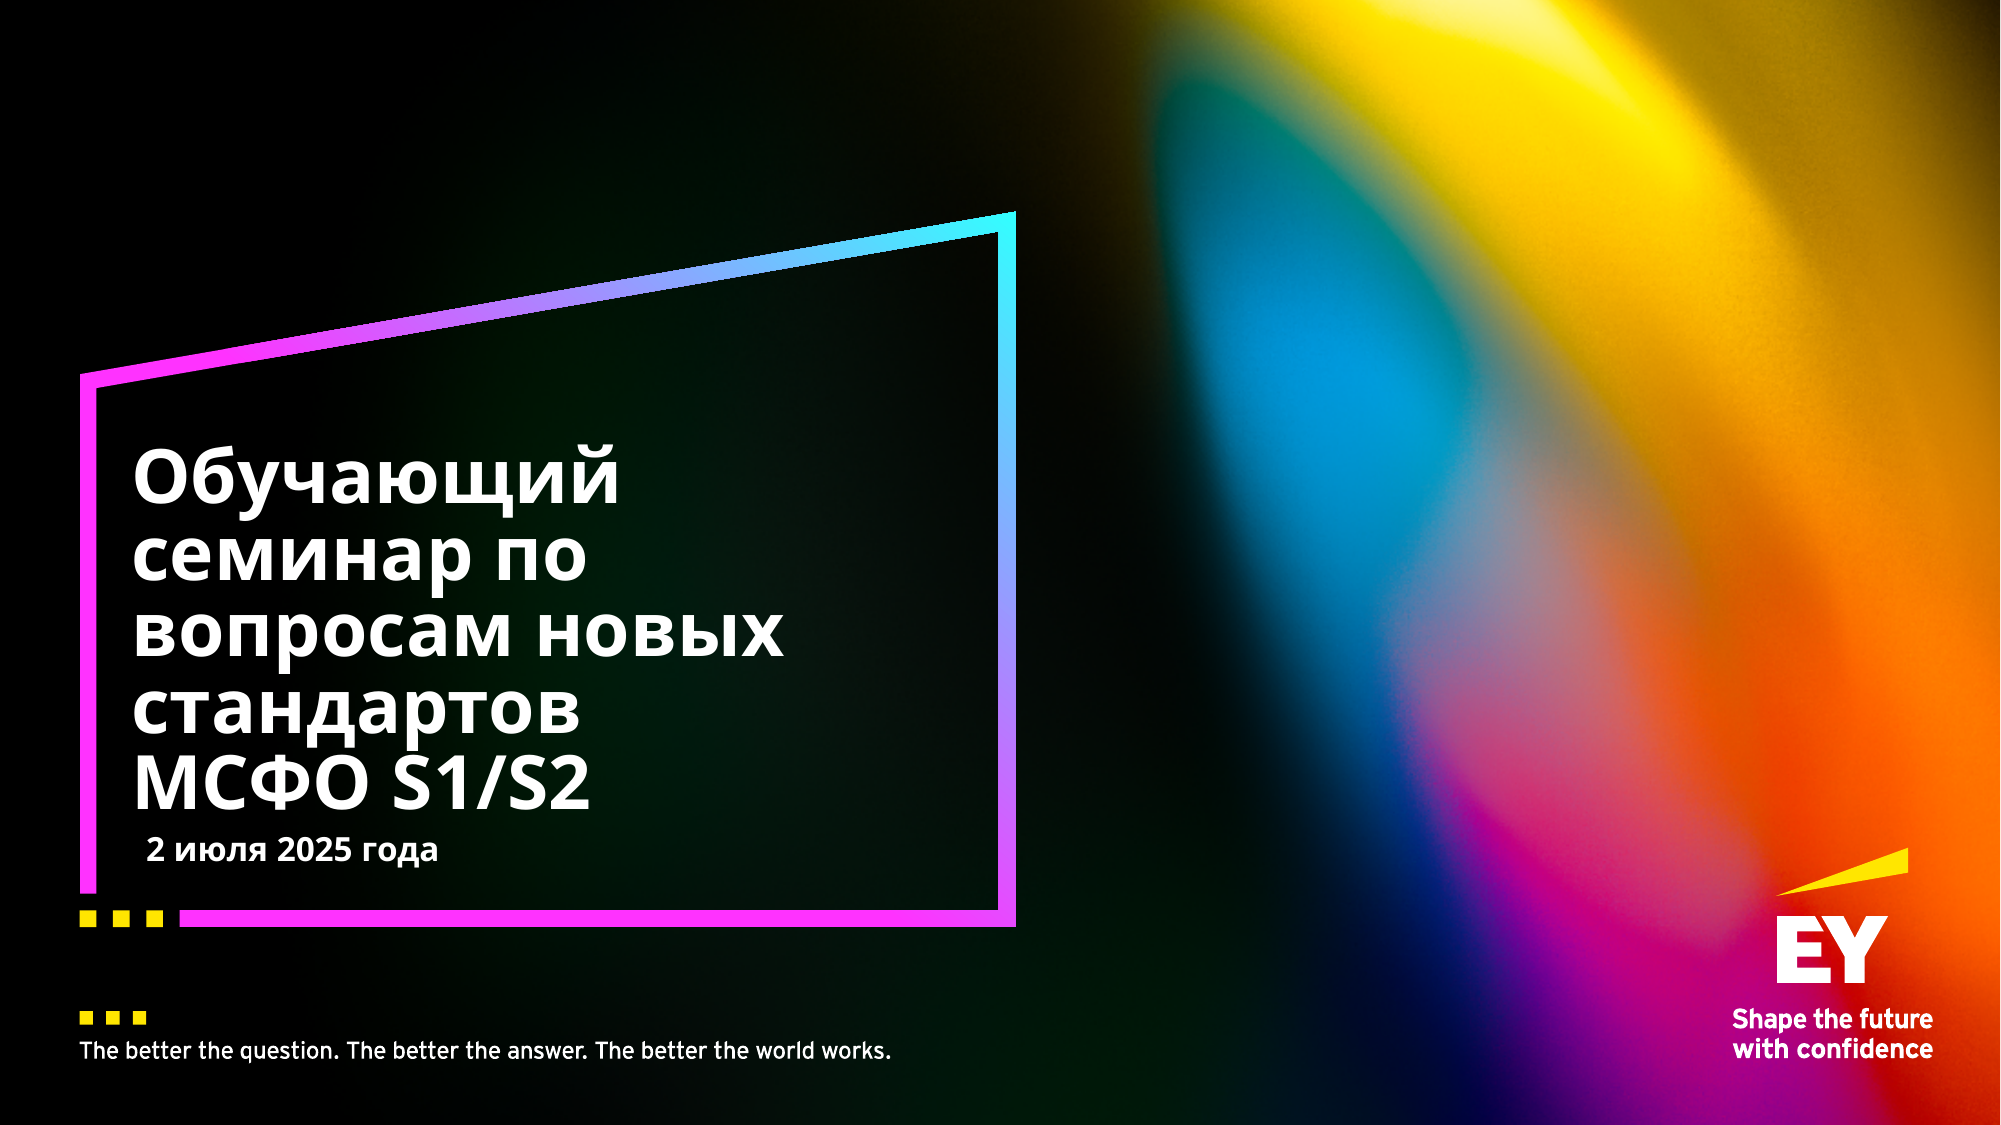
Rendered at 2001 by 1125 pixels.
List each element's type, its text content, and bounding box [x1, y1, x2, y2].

title Обучающий семинар по вопросам новых стандартов МСФО S1/S2 [131, 442, 907, 715]
picture [0, 0, 2001, 1125]
list 2 июля 2025 года [145, 828, 951, 869]
